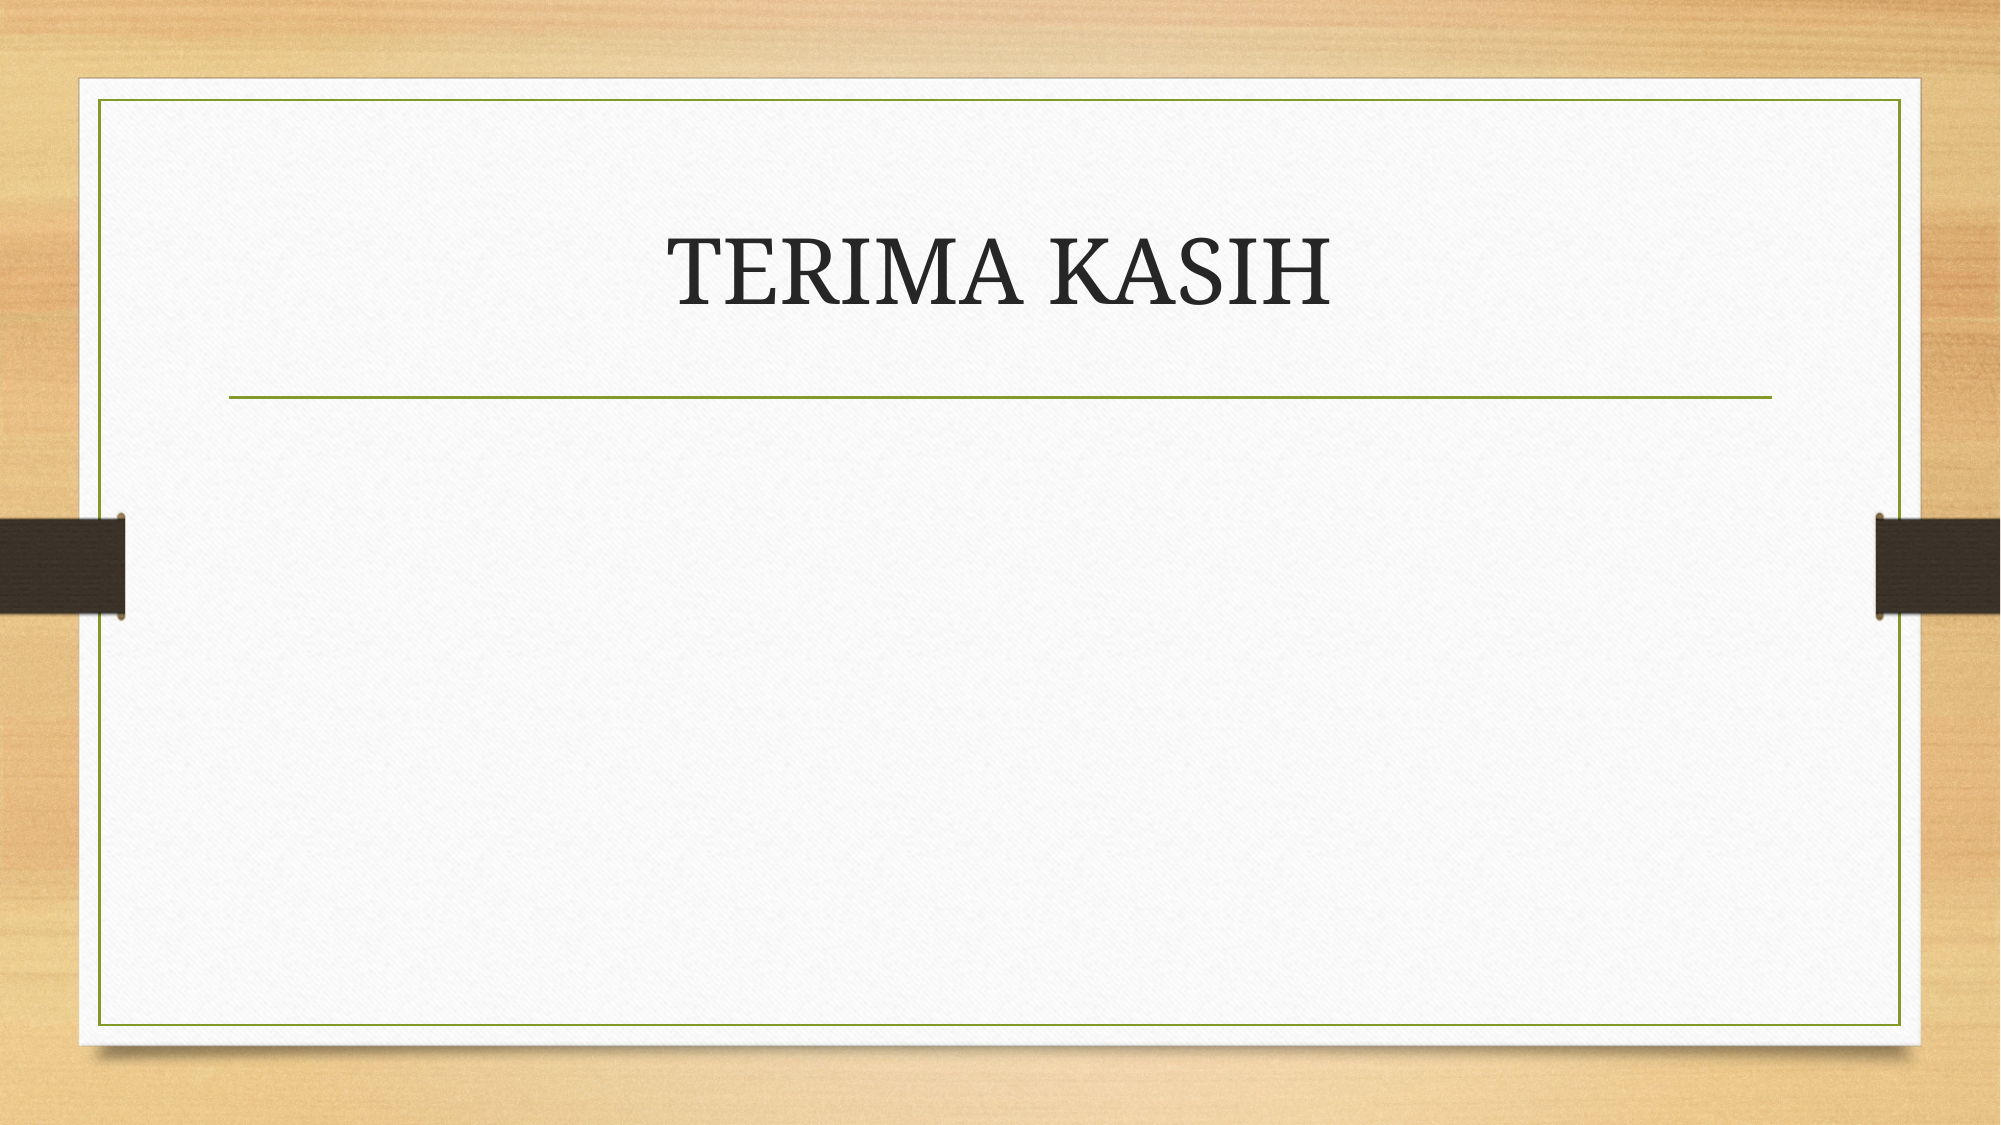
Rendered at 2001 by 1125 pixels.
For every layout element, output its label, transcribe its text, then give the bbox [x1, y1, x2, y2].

picture [0, 0, 2001, 1125]
title TERIMA KASIH [212, 161, 1788, 375]
